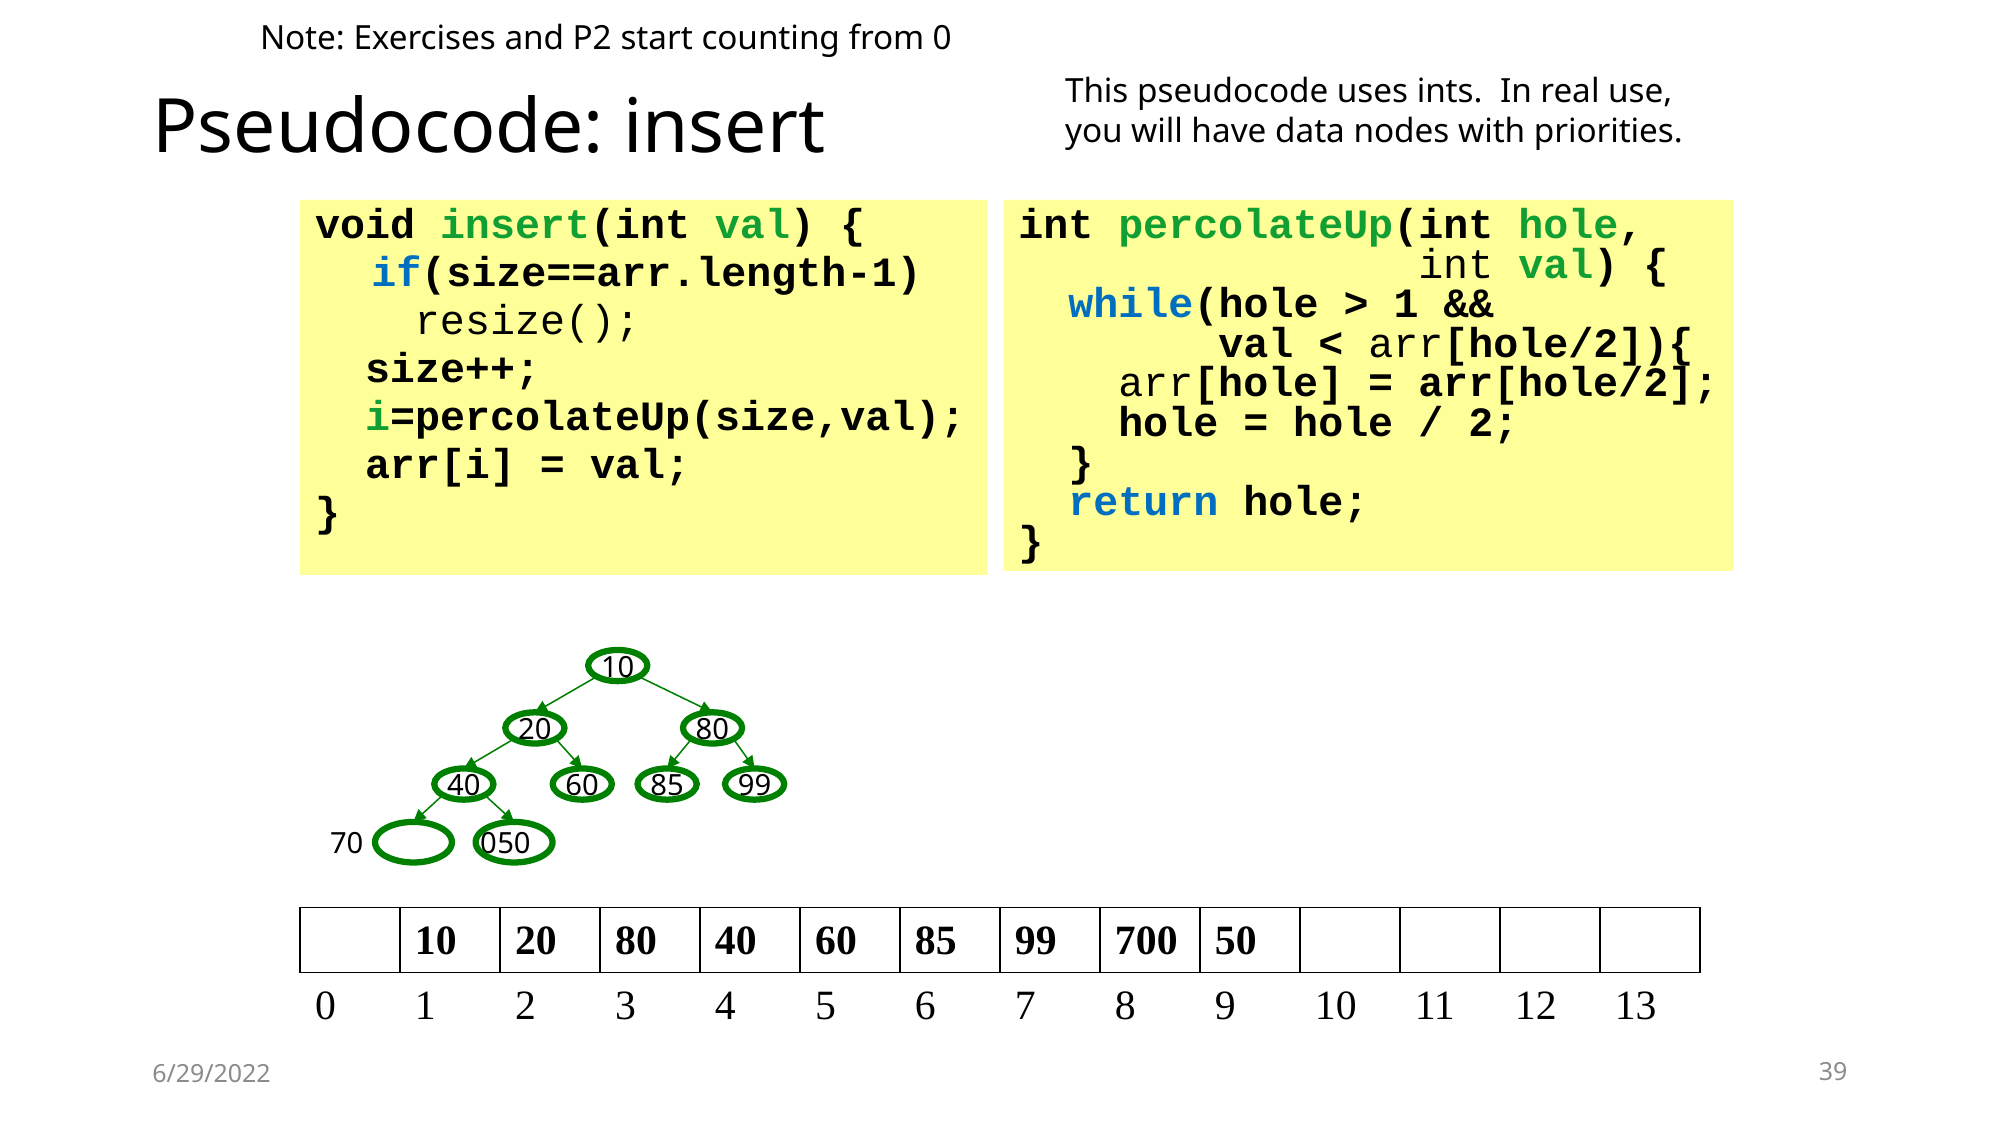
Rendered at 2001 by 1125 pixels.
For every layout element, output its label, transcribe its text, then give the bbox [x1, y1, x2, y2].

table_cell 10 [1300, 973, 1400, 1038]
table_cell 4 [700, 973, 800, 1038]
table_cell 7 [1000, 973, 1100, 1038]
text_box int percolateUp(int hole, int val) { while(hole > 1 && val < arr[hole/2]){ arr[hole] = arr[hole/2]; hole = hole / 2; } return hole; } [1003, 199, 1734, 571]
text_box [374, 649, 785, 863]
table_cell 11 [1400, 973, 1500, 1038]
slide_number 39 [1412, 1042, 1863, 1103]
table_cell 5 [800, 973, 900, 1038]
text_box void insert(int val) { if(size==arr.length-1) resize(); size++; i=percolateUp(size,val); arr[i] = val; } [299, 199, 988, 575]
table_header 50 [1201, 908, 1299, 972]
table_cell 3 [600, 973, 700, 1038]
table_header [1401, 908, 1499, 972]
text_box This pseudocode uses ints. In real use, you will have data nodes with priorities. [1049, 61, 1725, 225]
title Pseudocode: insert [137, 59, 1863, 198]
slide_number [137, 1042, 588, 1103]
table_header [1301, 908, 1399, 972]
table_cell 0 [300, 973, 400, 1038]
table_header 60 [801, 908, 899, 972]
table_header [1501, 908, 1599, 972]
table_cell 9 [1200, 973, 1300, 1038]
table_header [301, 908, 399, 972]
table_header [1601, 908, 1699, 972]
table_header 80 [601, 908, 699, 972]
table_cell 2 [500, 973, 600, 1038]
text_box Note: Exercises and P2 start counting from 0 [245, 8, 968, 64]
table_header 40 [701, 908, 799, 972]
table_cell 13 [1600, 973, 1700, 1038]
table_cell 1 [400, 973, 500, 1038]
table_cell 12 [1500, 973, 1600, 1038]
table_header 99 [1001, 908, 1099, 972]
table_header 85 [901, 908, 999, 972]
table_header 20 [501, 908, 599, 972]
table_cell 8 [1100, 973, 1200, 1038]
table_header 10 [401, 908, 499, 972]
table_cell 6 [900, 973, 1000, 1038]
table_header 700 [1101, 908, 1199, 972]
